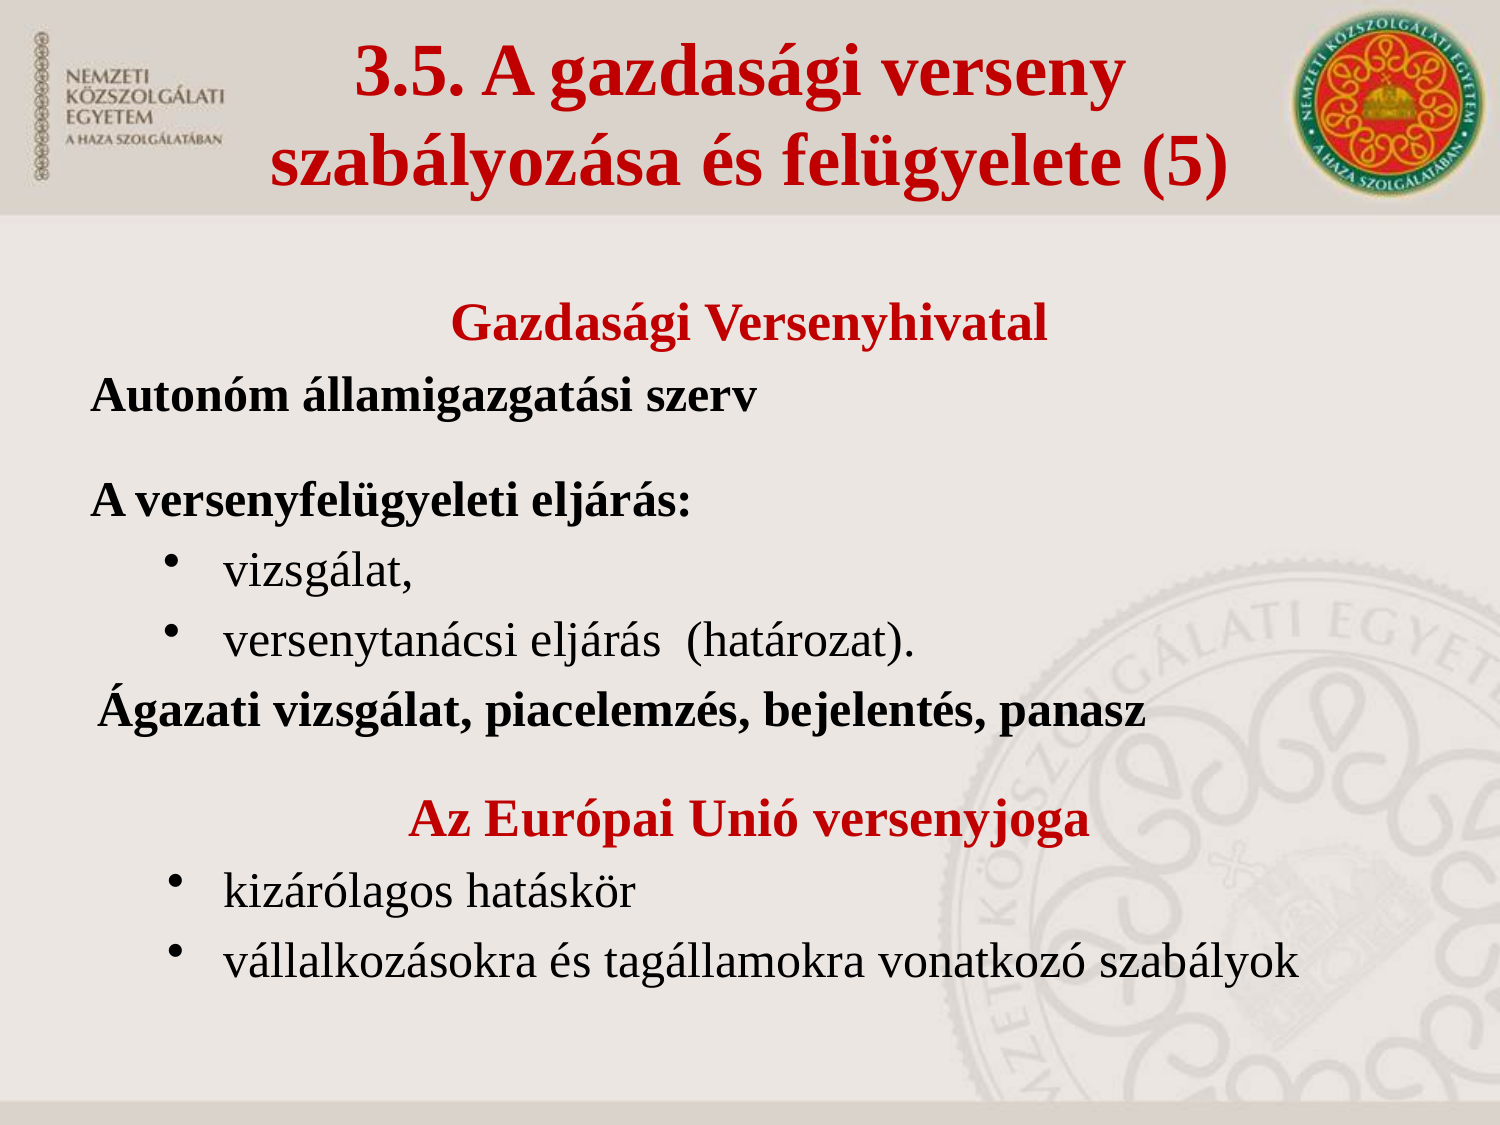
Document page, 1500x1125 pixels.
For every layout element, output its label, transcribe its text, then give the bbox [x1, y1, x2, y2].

picture [0, 220, 1500, 1125]
list Gazdasági Versenyhivatal Autonóm államigazgatási szerv A versenyfelügyeleti eljárás: vizsgálat, versenytanácsi eljárás (határozat). Ágazati vizsgálat, piacelemzés, bejelentés, panasz Az Európai Unió versenyjoga kizárólagos hatáskör vállalkozásokra és tagállamokra vonatkozó szabályok [75, 278, 1425, 1022]
text_box 3.5. A gazdasági verseny szabályozása és felügyelete (5) [0, 0, 1500, 220]
